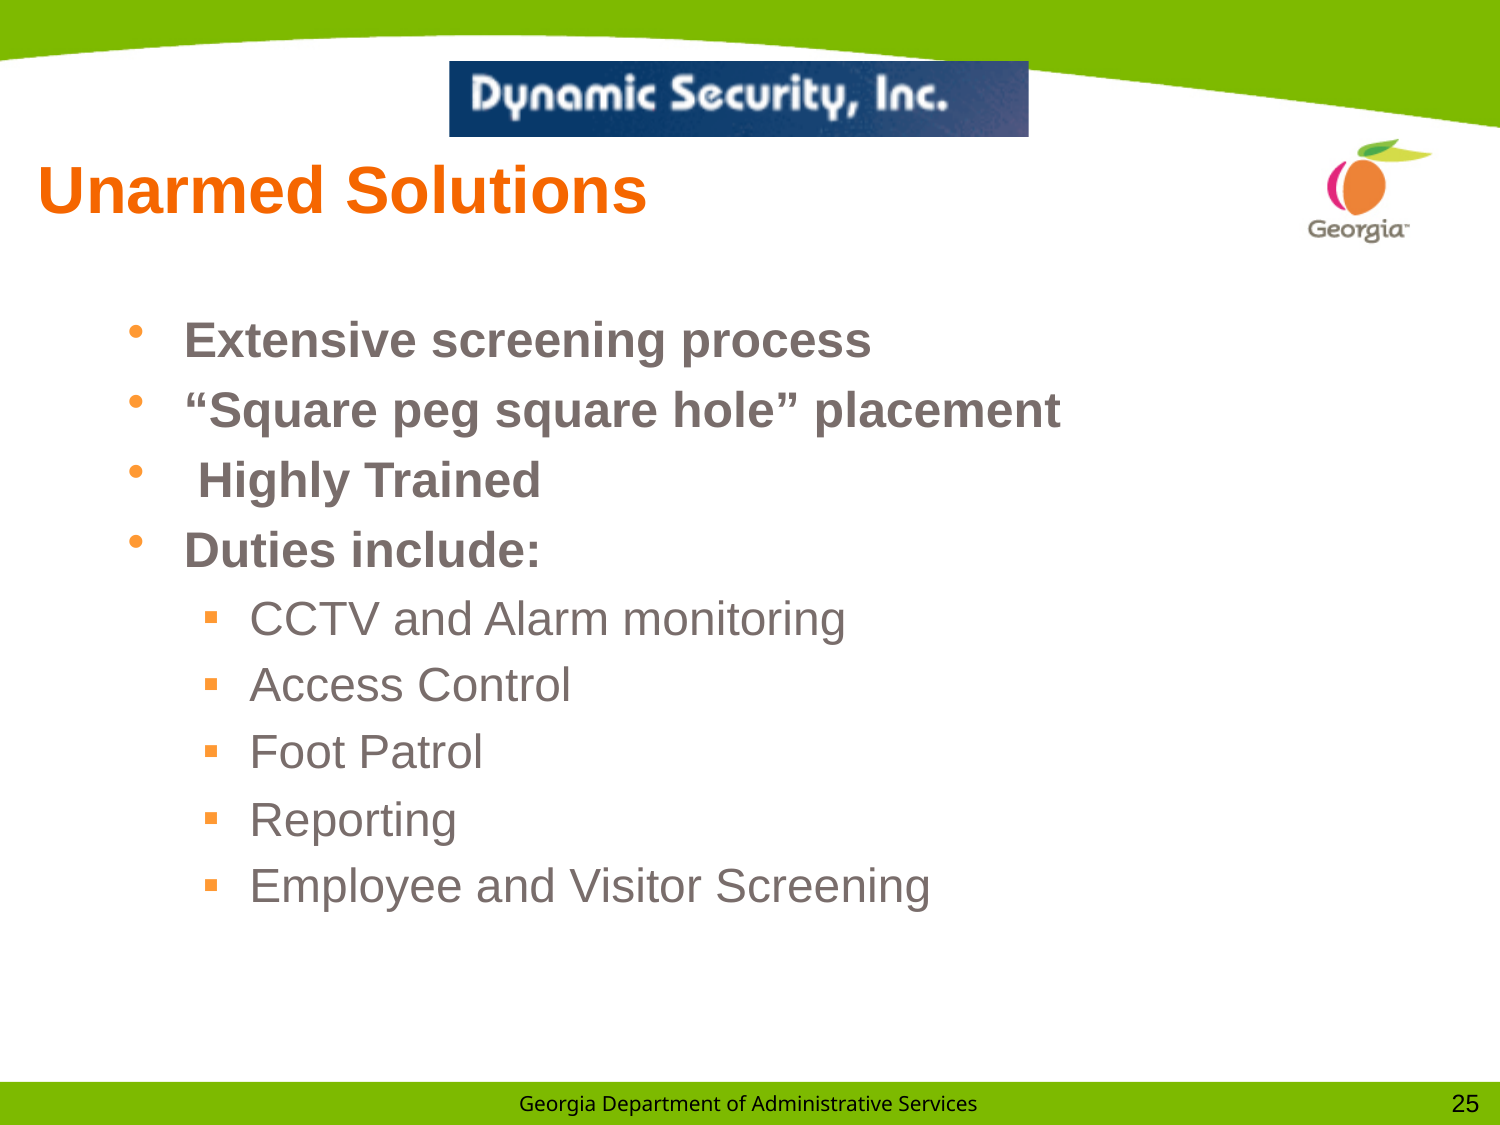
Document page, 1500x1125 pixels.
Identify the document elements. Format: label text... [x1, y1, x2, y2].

picture [0, 0, 1500, 1081]
list Extensive screening process “Square peg square hole” placement Highly Trained Duties include: CCTV and Alarm monitoring Access Control Foot Patrol Reporting Employee and Visitor Screening [112, 299, 1351, 976]
title Unarmed Solutions [22, 111, 1286, 262]
